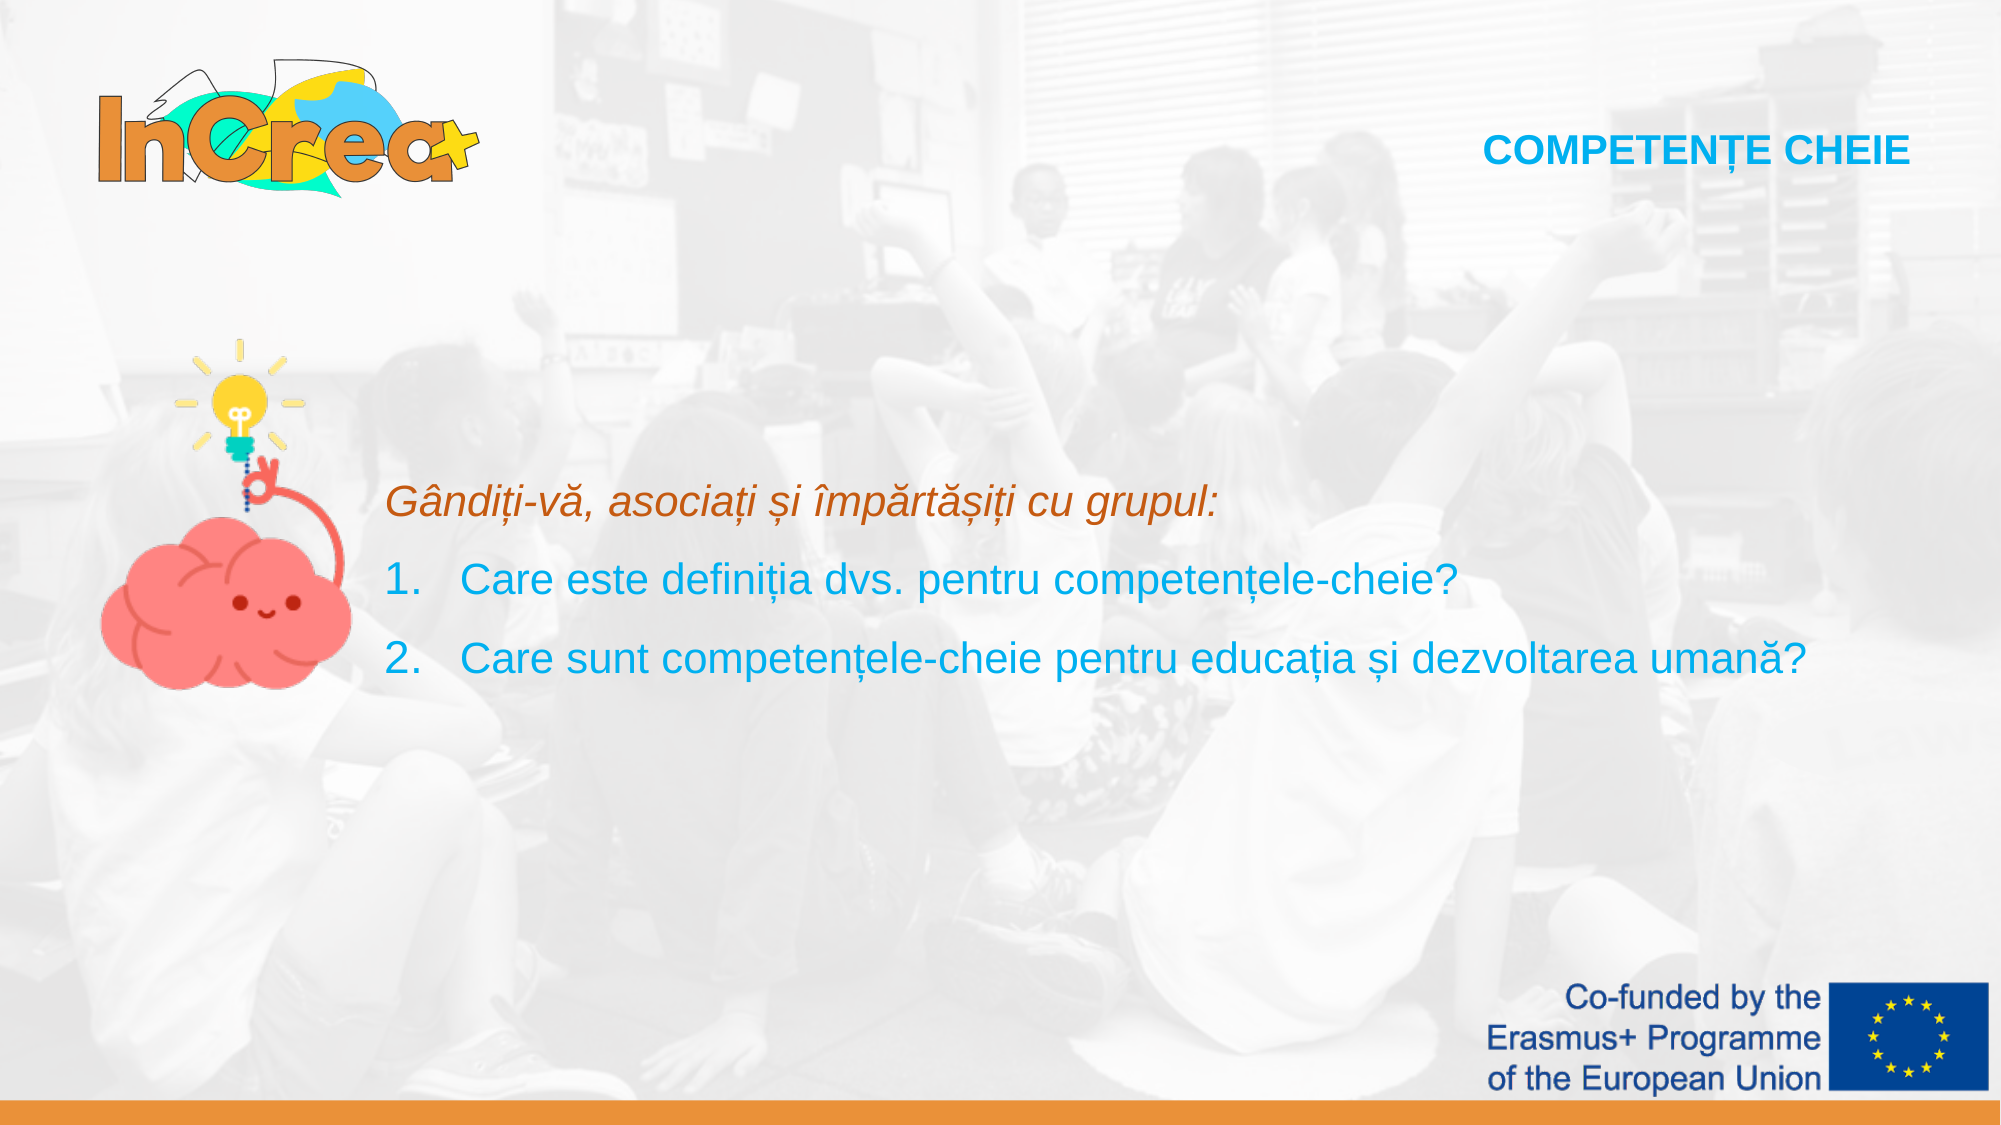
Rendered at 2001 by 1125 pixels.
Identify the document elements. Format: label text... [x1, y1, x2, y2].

text_box COMPETENȚE CHEIE [501, 121, 1927, 259]
text_box Gândiți-vă, asociați și împărtășiți cu grupul: Care este definiția dvs. pentru competențele-cheie? Care sunt competențele-cheie pentru educația și dezvoltarea umană? [401, 464, 1942, 690]
picture [93, 52, 482, 203]
picture [1472, 979, 2000, 1101]
picture [58, 277, 397, 752]
